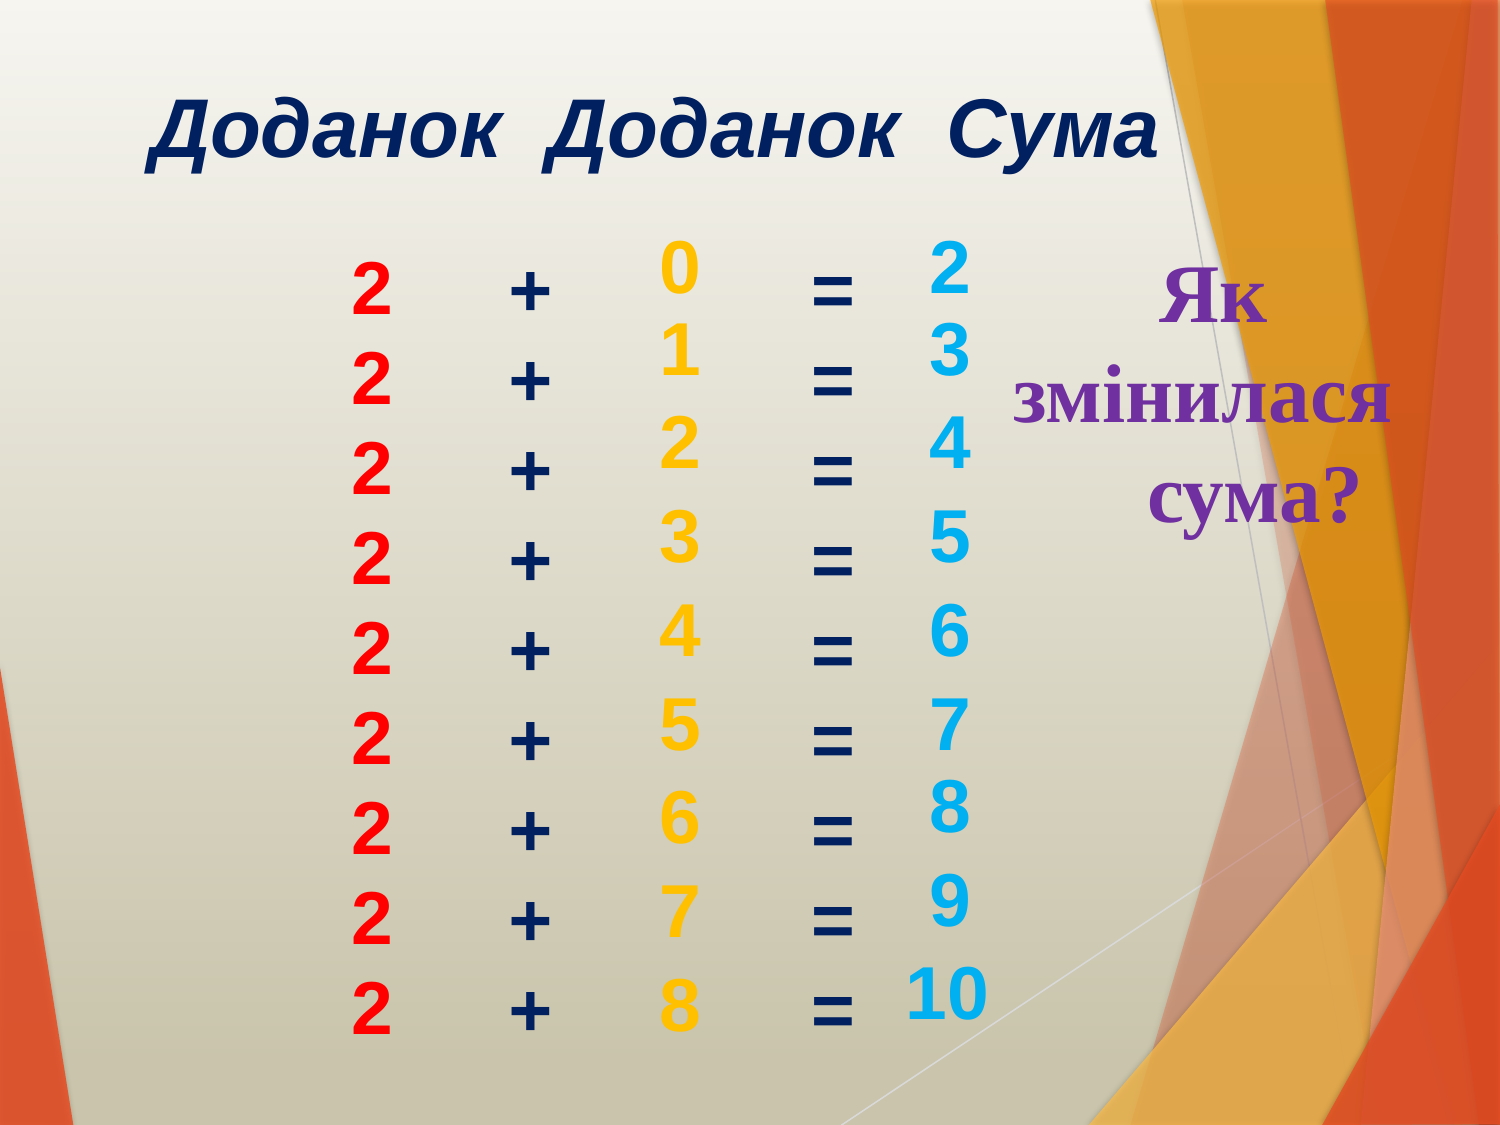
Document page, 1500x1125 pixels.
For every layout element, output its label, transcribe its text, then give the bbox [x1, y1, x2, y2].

text_box 1 [644, 292, 717, 386]
text_box 4 [644, 574, 717, 667]
text_box 9 [914, 843, 986, 937]
text_box Доданок Доданок Сума [112, 66, 1313, 182]
text_box 8 [644, 949, 717, 1054]
text_box + + + + + + + + + [492, 234, 567, 1125]
text_box 4 [914, 386, 986, 480]
text_box 3 [914, 292, 986, 386]
text_box 7 [914, 667, 986, 749]
text_box 6 [644, 761, 717, 855]
text_box 5 [644, 667, 717, 761]
text_box 0 [644, 210, 717, 292]
text_box 2 2 2 2 2 2 2 2 2 [336, 231, 431, 1057]
text_box 2 [644, 386, 717, 480]
text_box Як змінилася сума? [986, 231, 1441, 547]
text_box 3 [644, 480, 717, 574]
text_box = = = = = = = = = [796, 234, 868, 1125]
text_box 7 [644, 855, 717, 949]
text_box 6 [914, 574, 986, 667]
text_box 8 [914, 749, 986, 843]
text_box 10 [891, 937, 1005, 1043]
text_box 5 [914, 480, 986, 574]
text_box 2 [914, 210, 986, 292]
